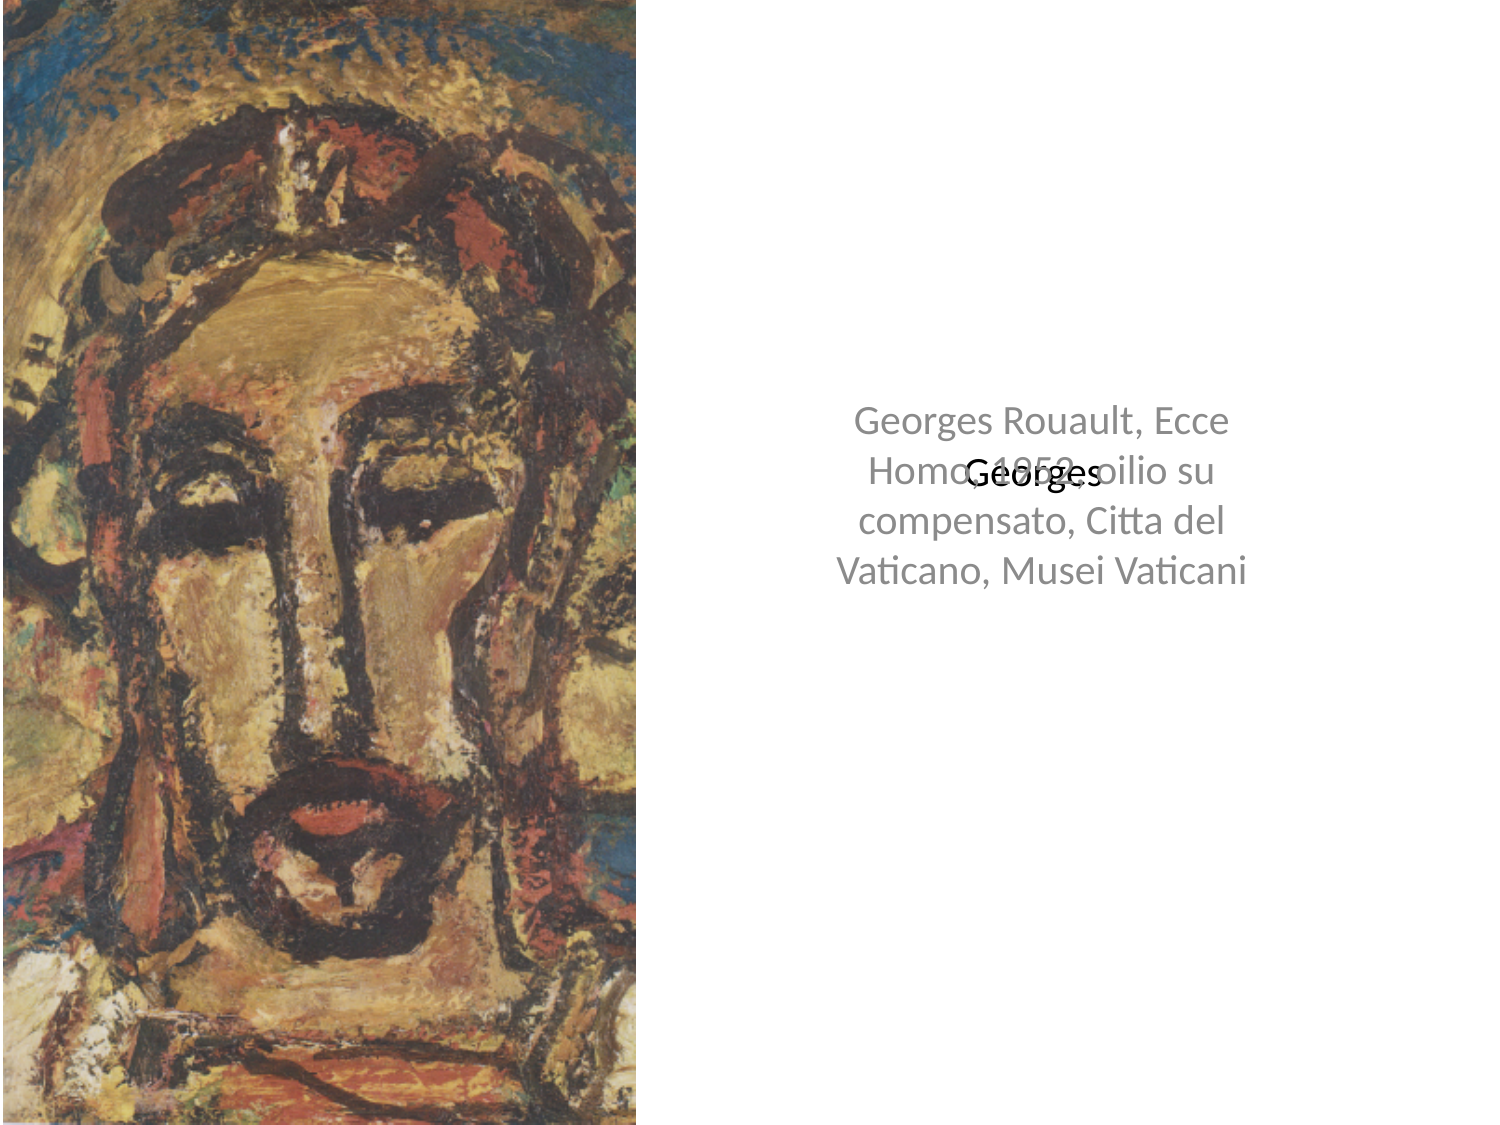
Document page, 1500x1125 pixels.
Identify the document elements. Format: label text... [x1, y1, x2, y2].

title Georges [679, 349, 1388, 591]
subtitle Georges Rouault, Ecce Homo, 1952, oilio su compensato, Citta del Vaticano, Musei Vaticani [809, 385, 1275, 925]
picture [3, 0, 637, 1125]
